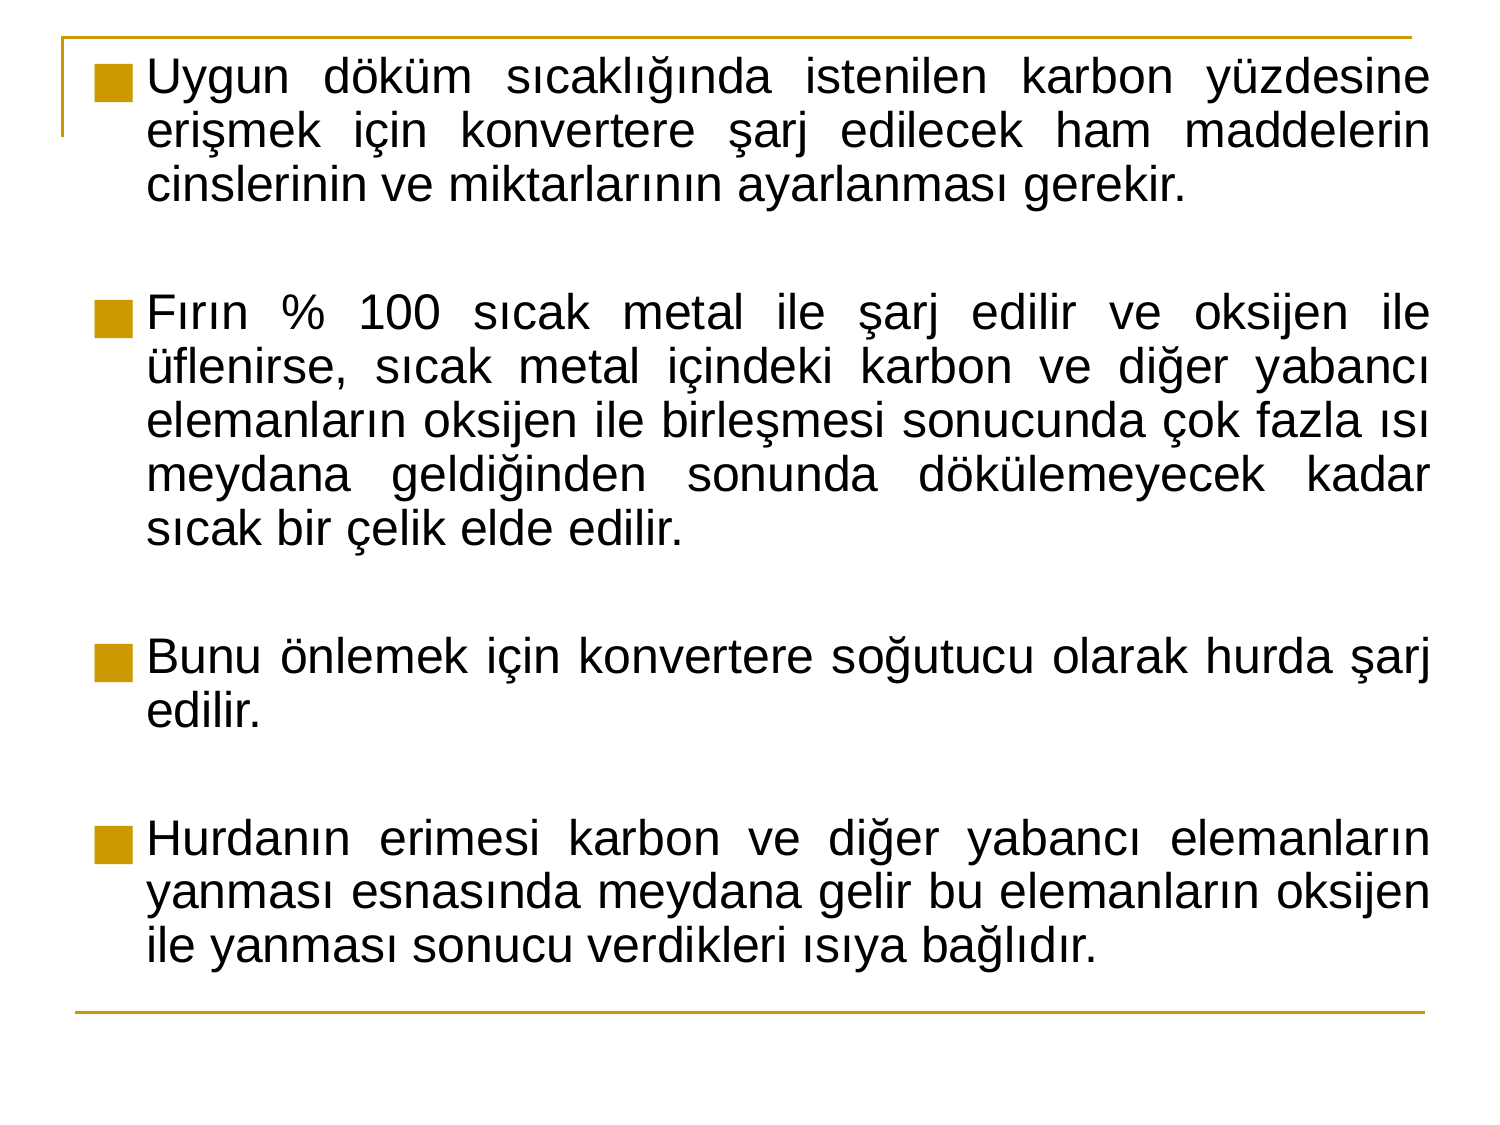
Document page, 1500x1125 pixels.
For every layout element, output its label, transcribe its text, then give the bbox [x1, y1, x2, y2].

list Uygun döküm sıcaklığında istenilen karbon yüzdesine erişmek için konvertere şarj edilecek ham maddelerin cinslerinin ve miktarlarının ayarlanması gerekir. Fırın % 100 sıcak metal ile şarj edilir ve oksijen ile üflenirse, sıcak metal içindeki karbon ve diğer yabancı elemanların oksijen ile birleşmesi sonucunda çok fazla ısı meydana geldiğinden sonunda dökülemeyecek kadar sıcak bir çelik elde edilir. Bunu önlemek için konvertere soğutucu olarak hurda şarj edilir. Hurdanın erimesi karbon ve diğer yabancı elemanların yanması esnasında meydana gelir bu elemanların oksijen ile yanması sonucu verdikleri ısıya bağlıdır. [75, 42, 1447, 1006]
